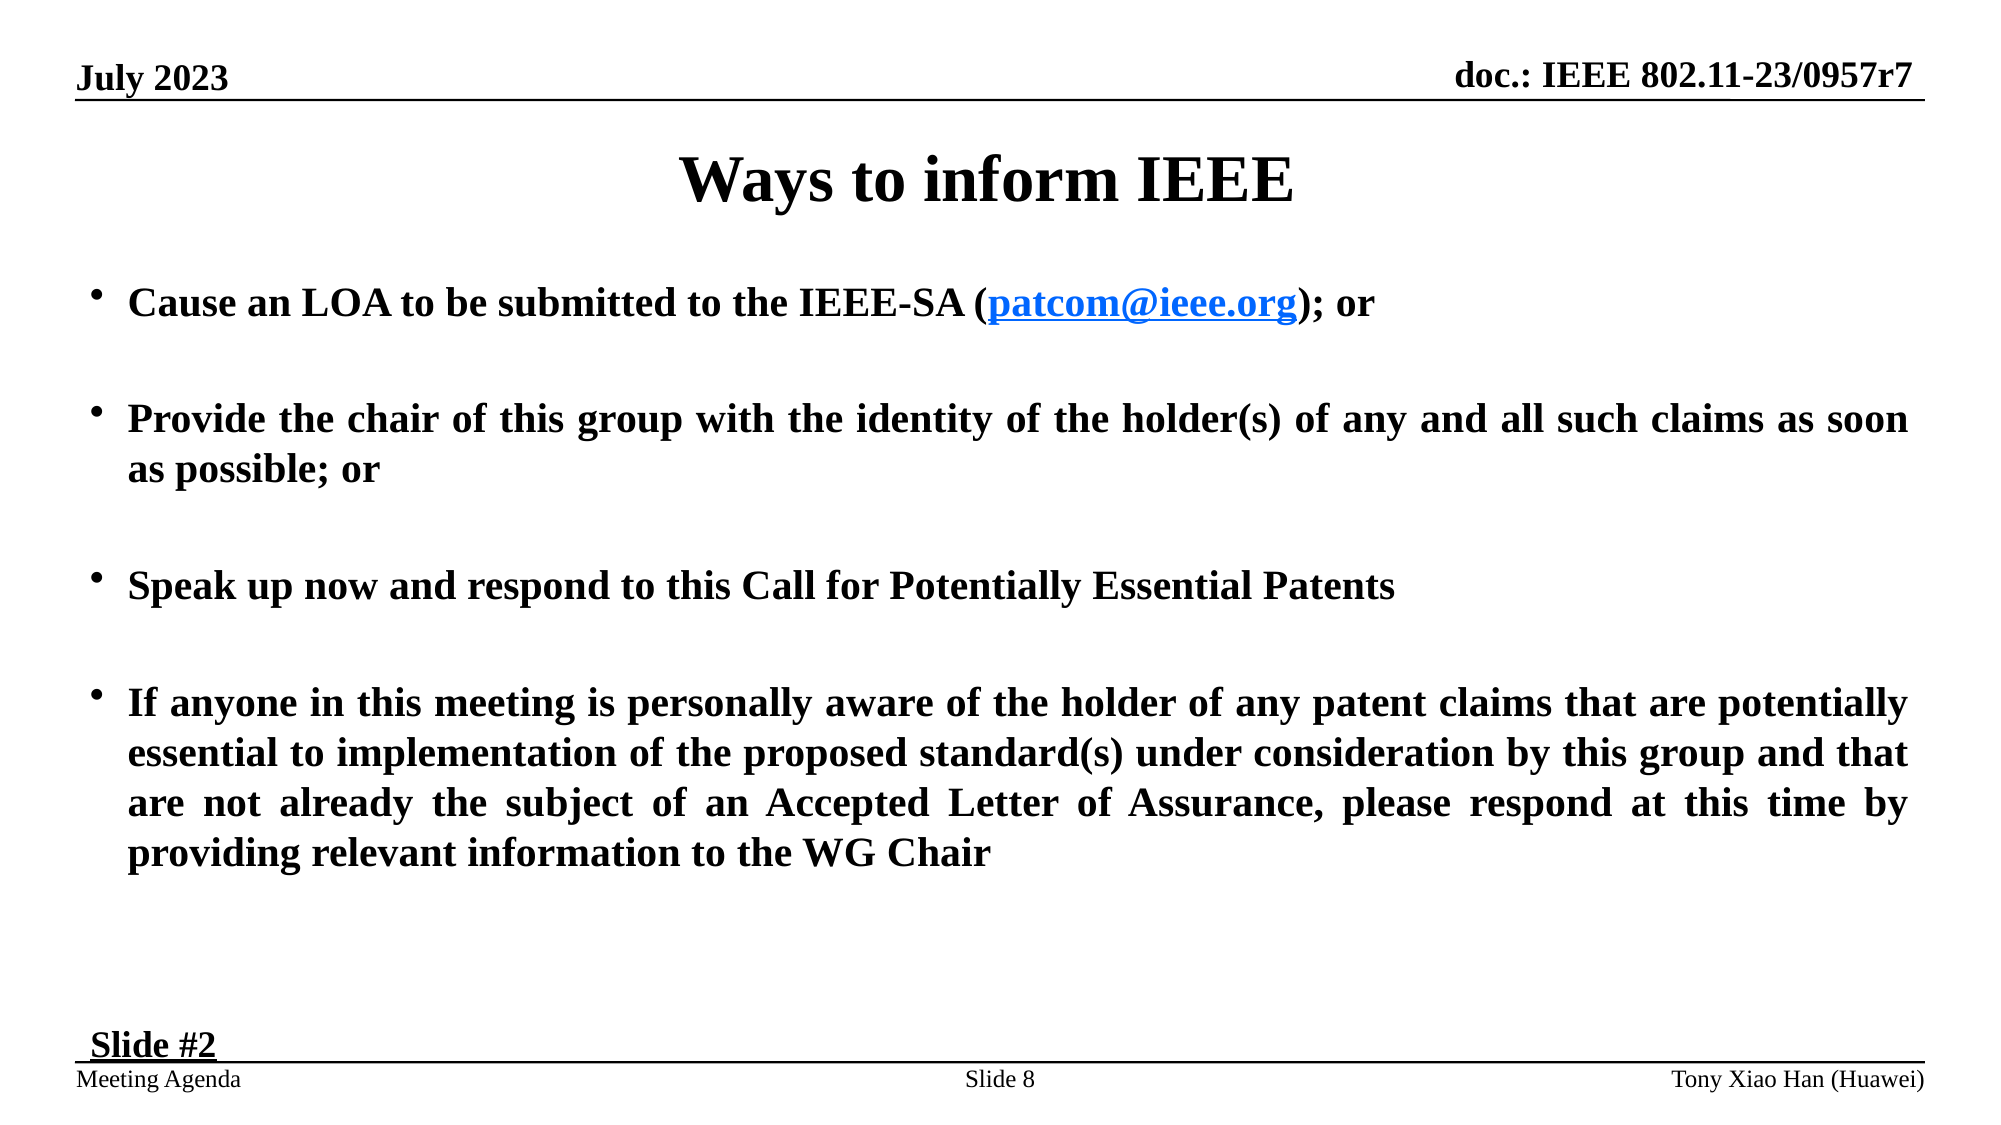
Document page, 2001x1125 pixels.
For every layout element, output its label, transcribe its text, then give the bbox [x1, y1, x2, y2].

text_box Slide #2 [75, 1012, 232, 1073]
text_box Cause an LOA to be submitted to the IEEE-SA (patcom@ieee.org); or Provide the chair of this group with the identity of the holder(s) of any and all such claims as soon as possible; or Speak up now and respond to this Call for Potentially Essential Patents If anyone in this meeting is personally aware of the holder of any patent claims that are potentially essential to implementation of the proposed standard(s) under consideration by this group and that are not already the subject of an Accepted Letter of Assurance, please respond at this time by providing relevant information to the WG Chair [75, 246, 1925, 938]
text_box [337, 37, 1688, 163]
text_box Ways to inform IEEE [337, 87, 1638, 263]
